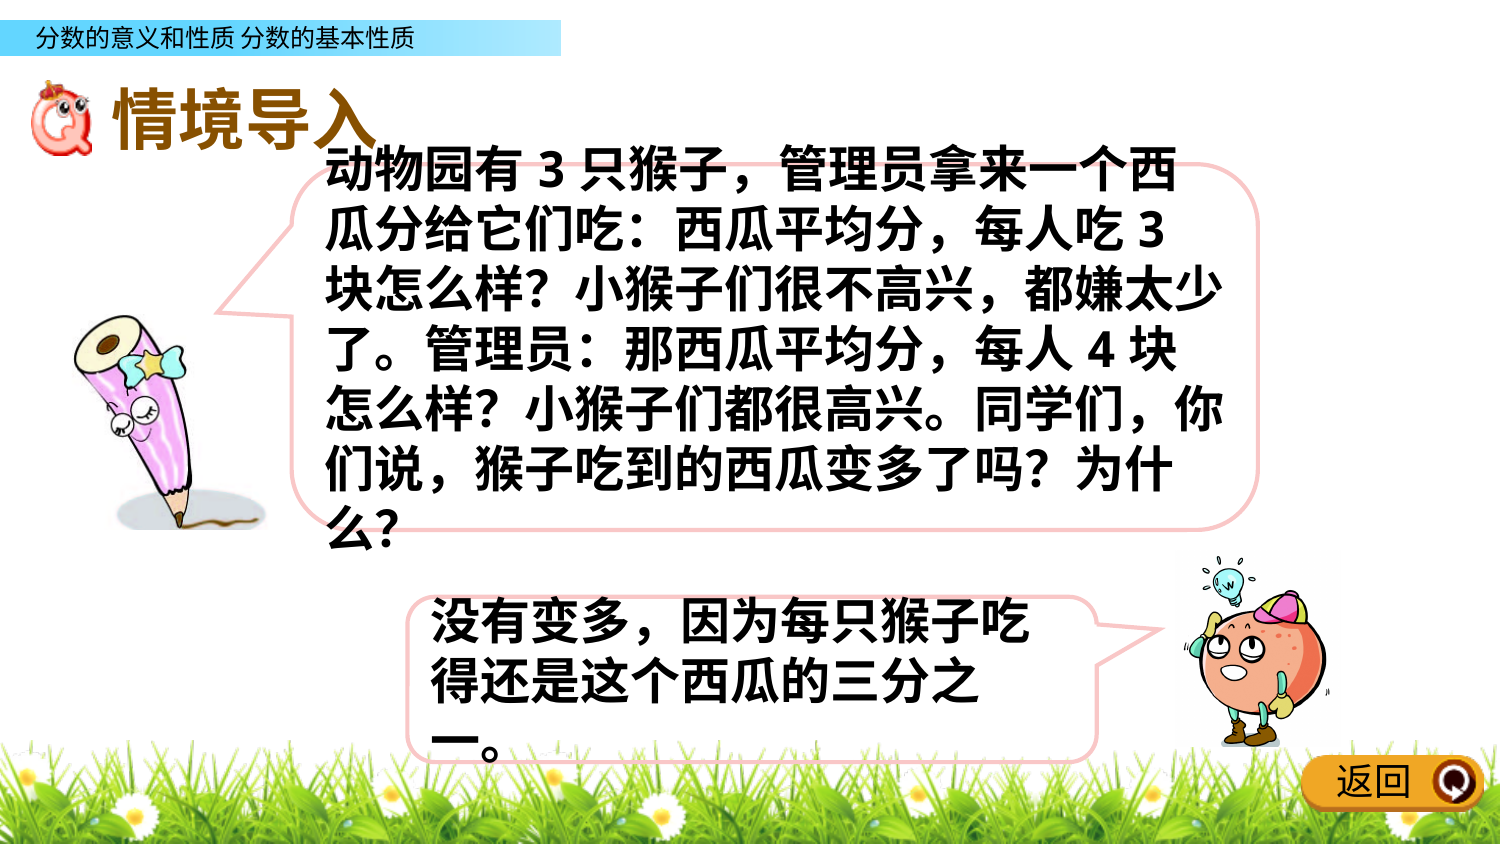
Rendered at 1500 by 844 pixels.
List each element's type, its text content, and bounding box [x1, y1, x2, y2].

text_box 没有变多，因为每只猴子吃得还是这个西瓜的三分之一。 [407, 596, 1160, 763]
picture [17, 314, 281, 531]
picture [31, 80, 92, 156]
picture [0, 550, 1500, 844]
text_box 情境导入 [100, 72, 404, 164]
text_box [1301, 750, 1484, 812]
text_box 动物园有3只猴子，管理员拿来一个西瓜分给它们吃：西瓜平均分，每人吃3块怎么样？小猴子们很不高兴，都嫌太少了。管理员：那西瓜平均分，每人4块怎么样？小猴子们都很高兴。同学们，你们说，猴子吃到的西瓜变多了吗？为什么？ [217, 164, 1258, 530]
